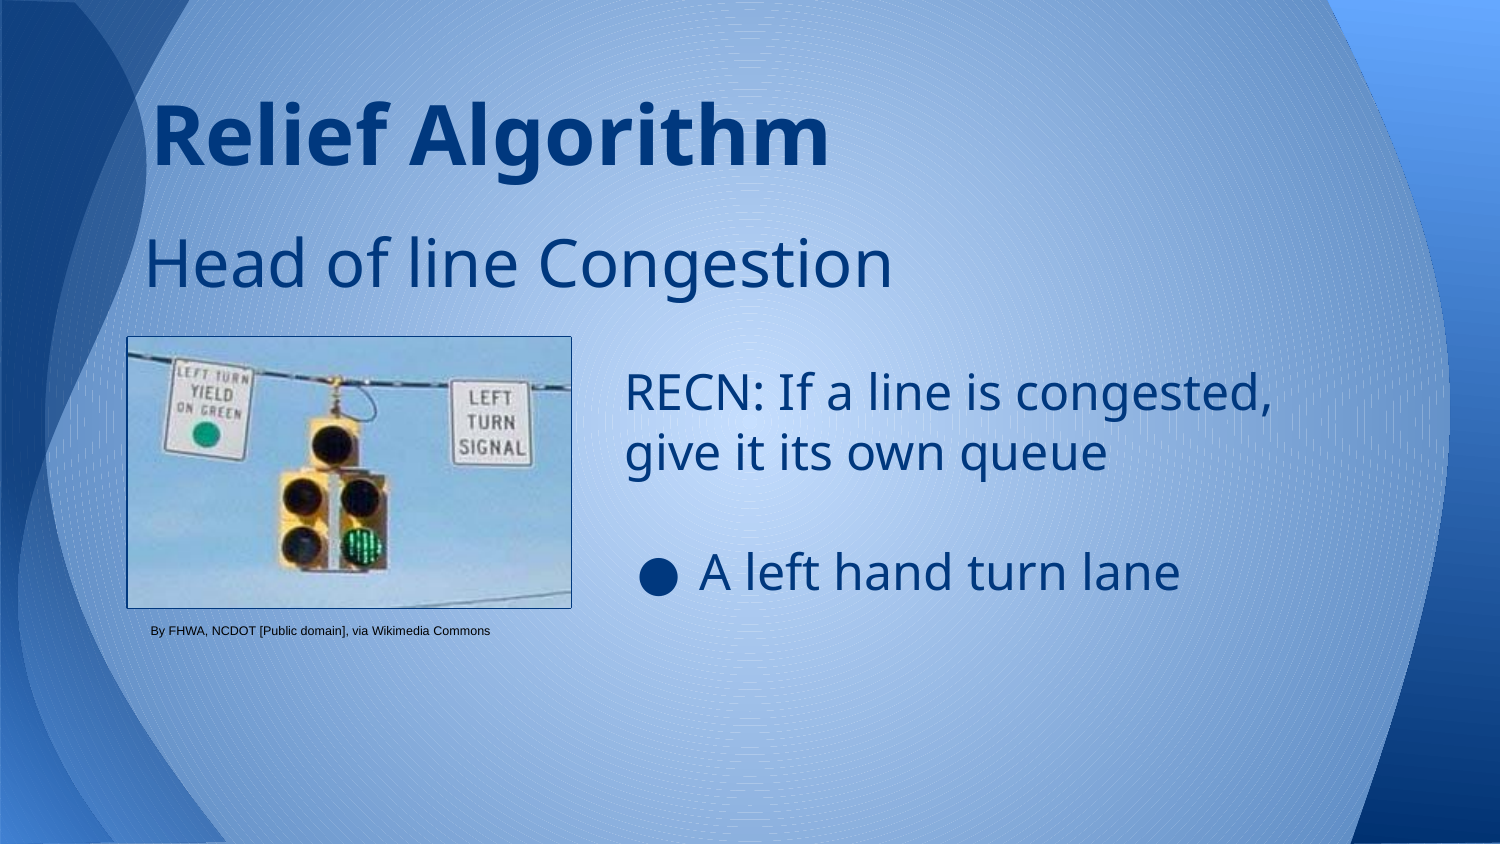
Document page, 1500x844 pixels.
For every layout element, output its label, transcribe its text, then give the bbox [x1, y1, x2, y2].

text_box RECN: If a line is congested, give it its own queue A left hand turn lane [609, 345, 1374, 767]
list Head of line Congestion [128, 205, 1478, 304]
title Relief Algorithm [135, 33, 1486, 197]
text_box By FHWA, NCDOT [Public domain], via Wikimedia Commons [135, 616, 563, 655]
picture [127, 337, 571, 609]
